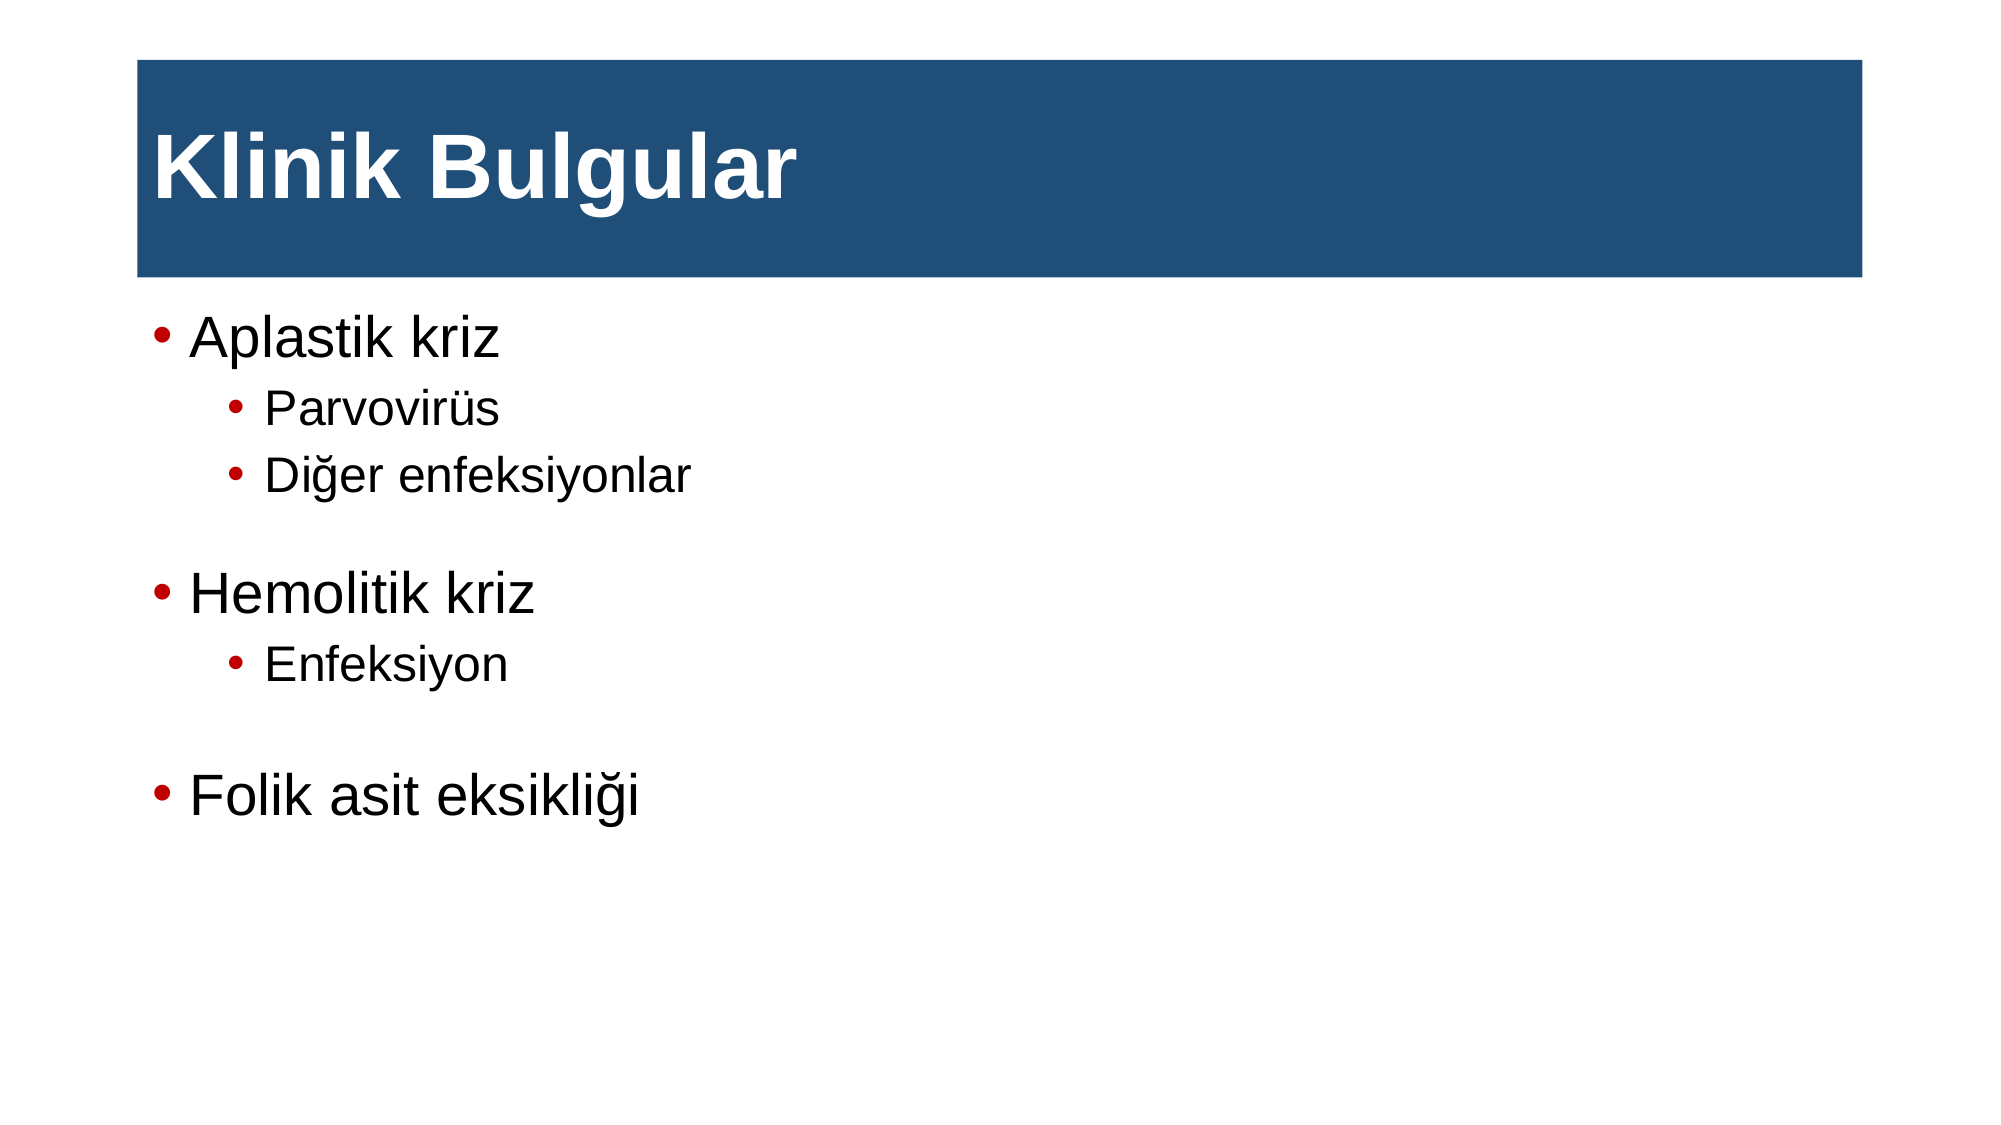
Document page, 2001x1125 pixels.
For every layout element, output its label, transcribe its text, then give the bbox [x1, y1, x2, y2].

title Klinik Bulgular [137, 59, 1863, 278]
list Aplastik kriz Parvovirüs Diğer enfeksiyonlar Hemolitik kriz Enfeksiyon Folik asit eksikliği [137, 299, 1863, 1014]
